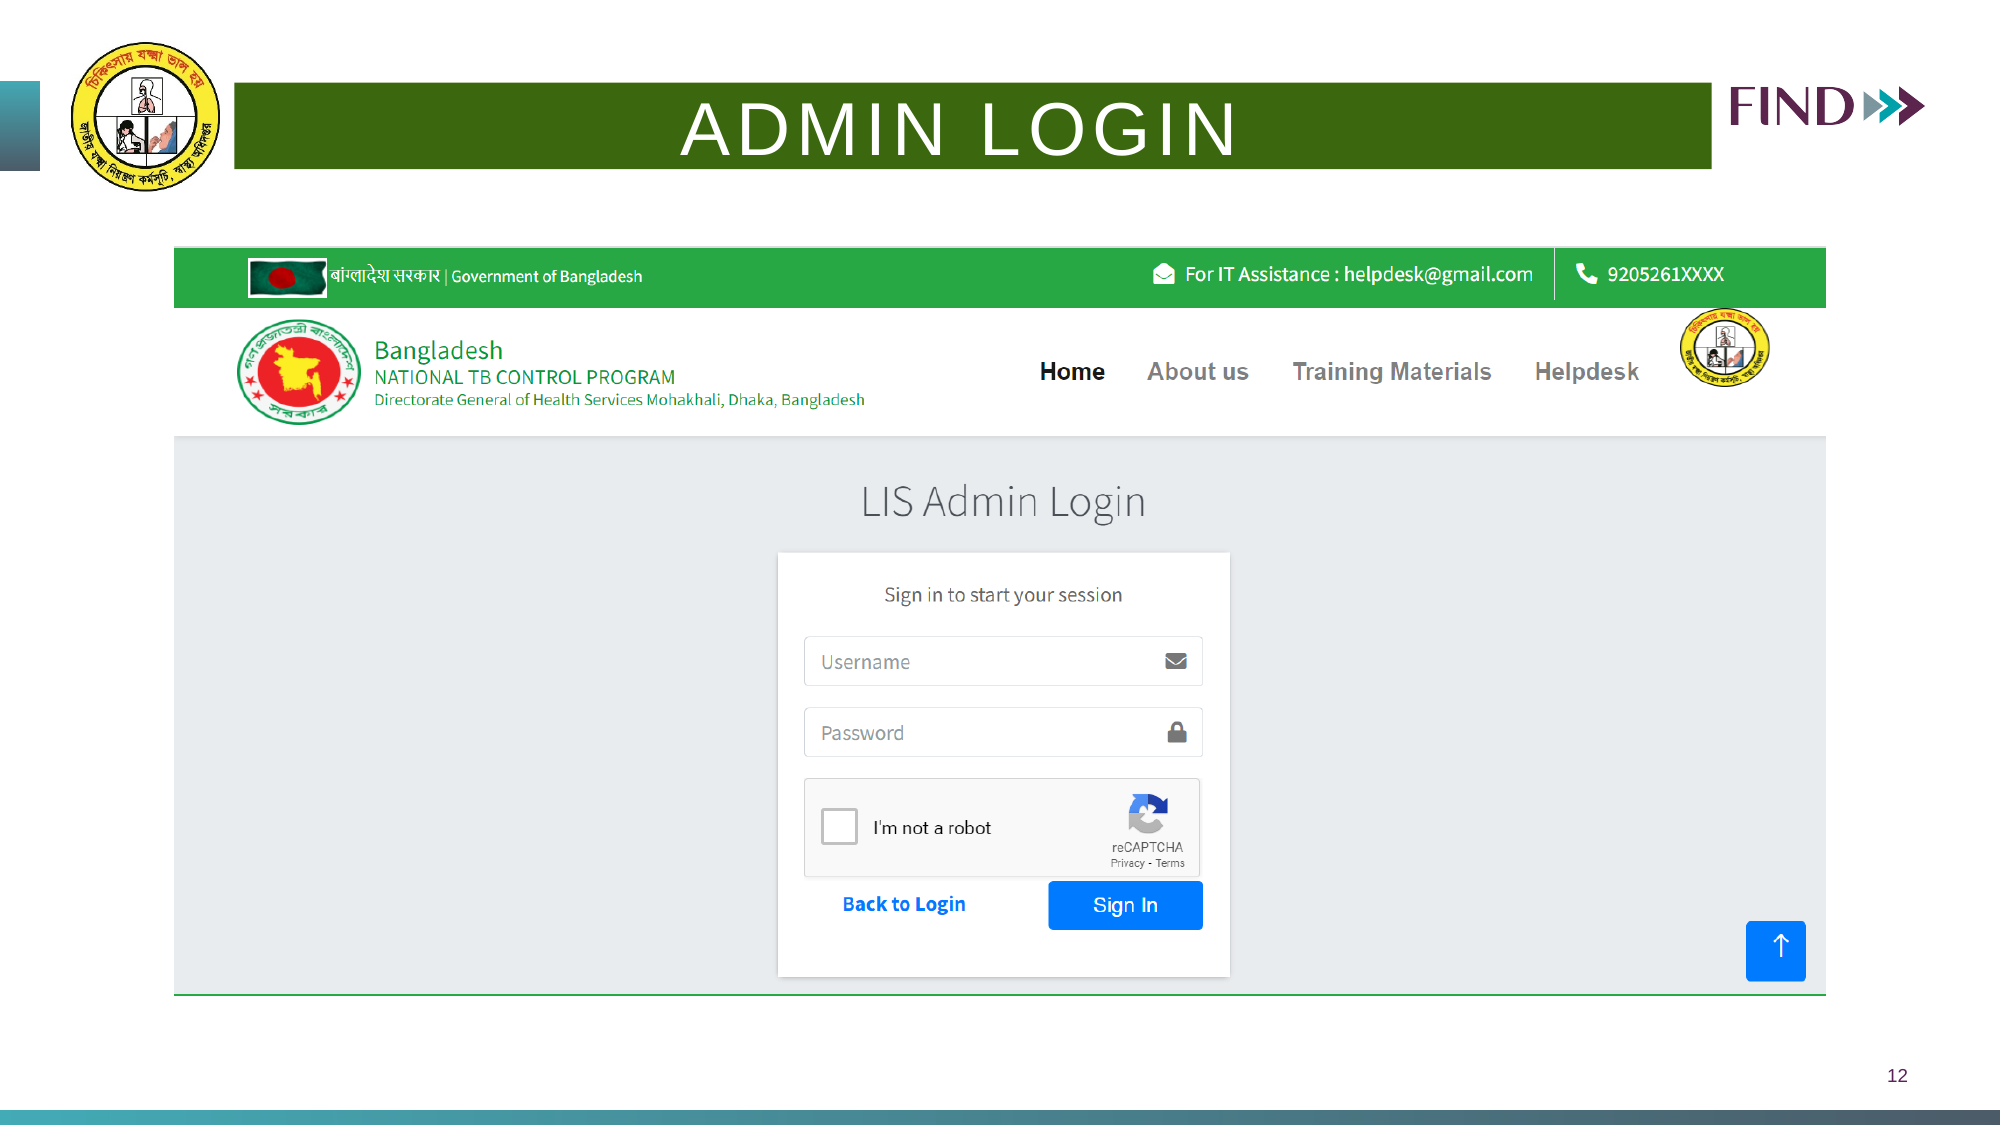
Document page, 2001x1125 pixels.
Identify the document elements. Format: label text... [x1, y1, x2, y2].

picture [71, 41, 220, 192]
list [174, 241, 1826, 996]
text_box Admin LOGIN [232, 81, 1714, 171]
picture [1699, 41, 1957, 171]
